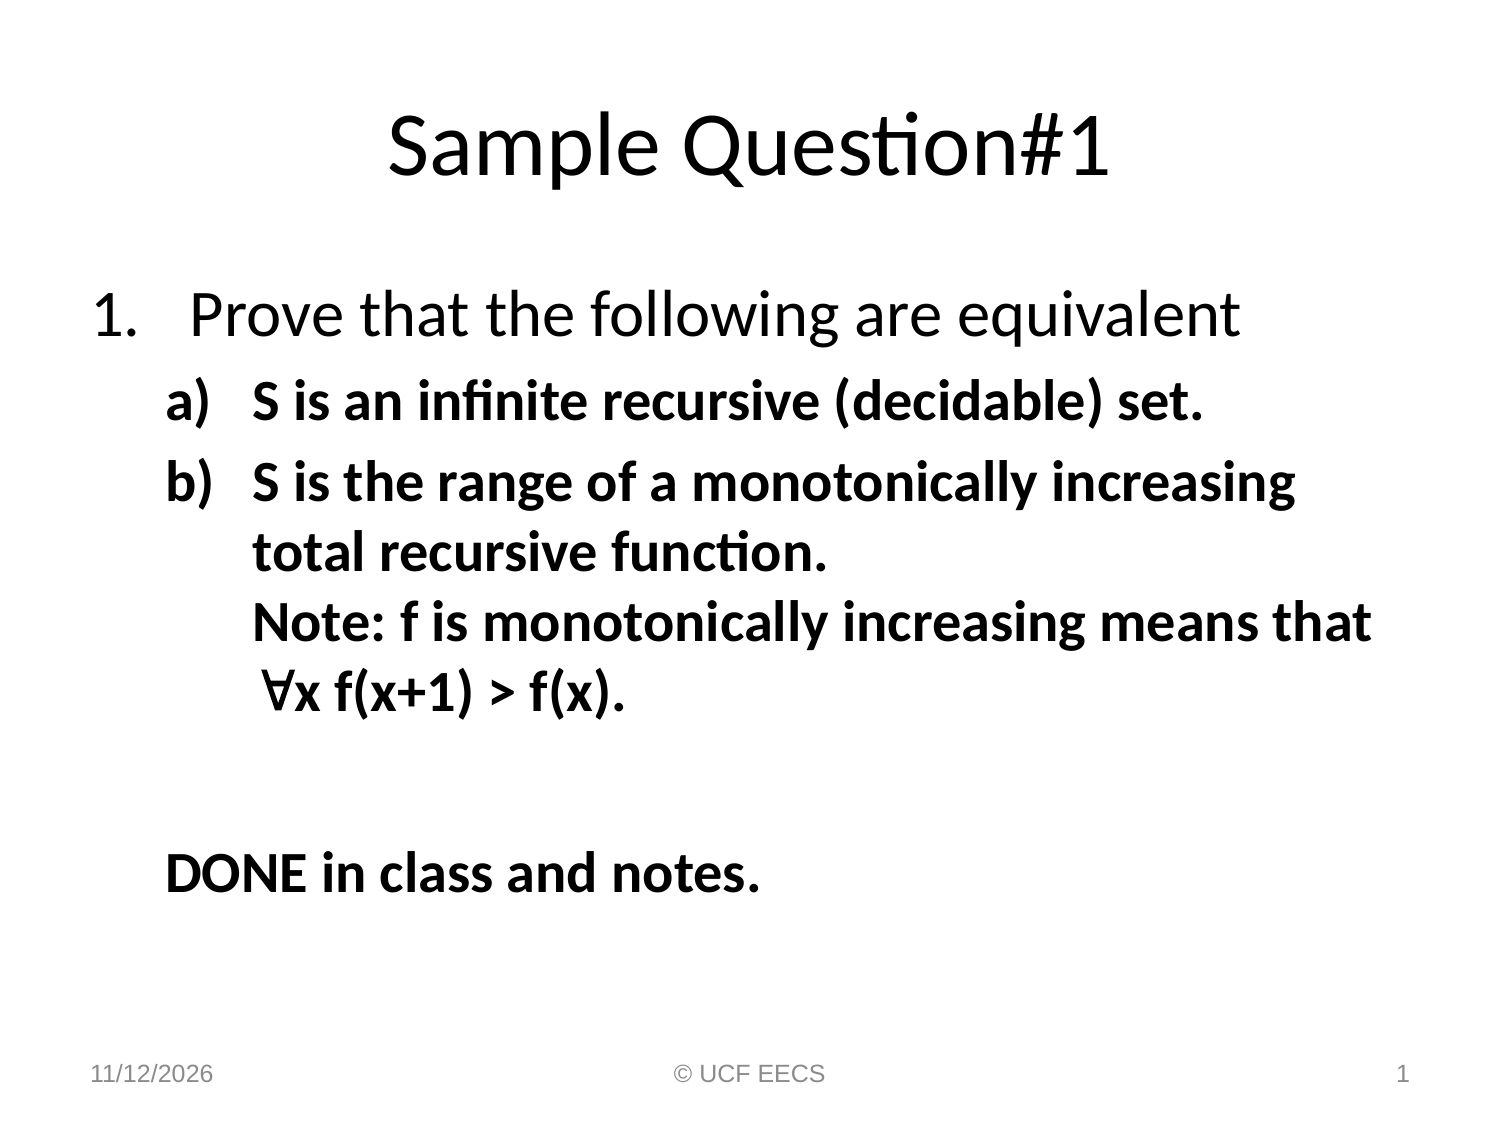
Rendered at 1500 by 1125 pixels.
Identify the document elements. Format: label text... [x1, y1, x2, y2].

slide_number 1 [1074, 1042, 1425, 1103]
footer © UCF EECS [512, 1042, 988, 1103]
list 1. Prove that the following are equivalent S is an infinite recursive (decidable) set. S is the range of a monotonically increasing total recursive function. Note: f is monotonically increasing means that x f(x+1) > f(x). DONE in class and notes. [75, 262, 1425, 1005]
title Sample Question#1 [75, 45, 1425, 233]
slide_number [75, 1042, 425, 1103]
